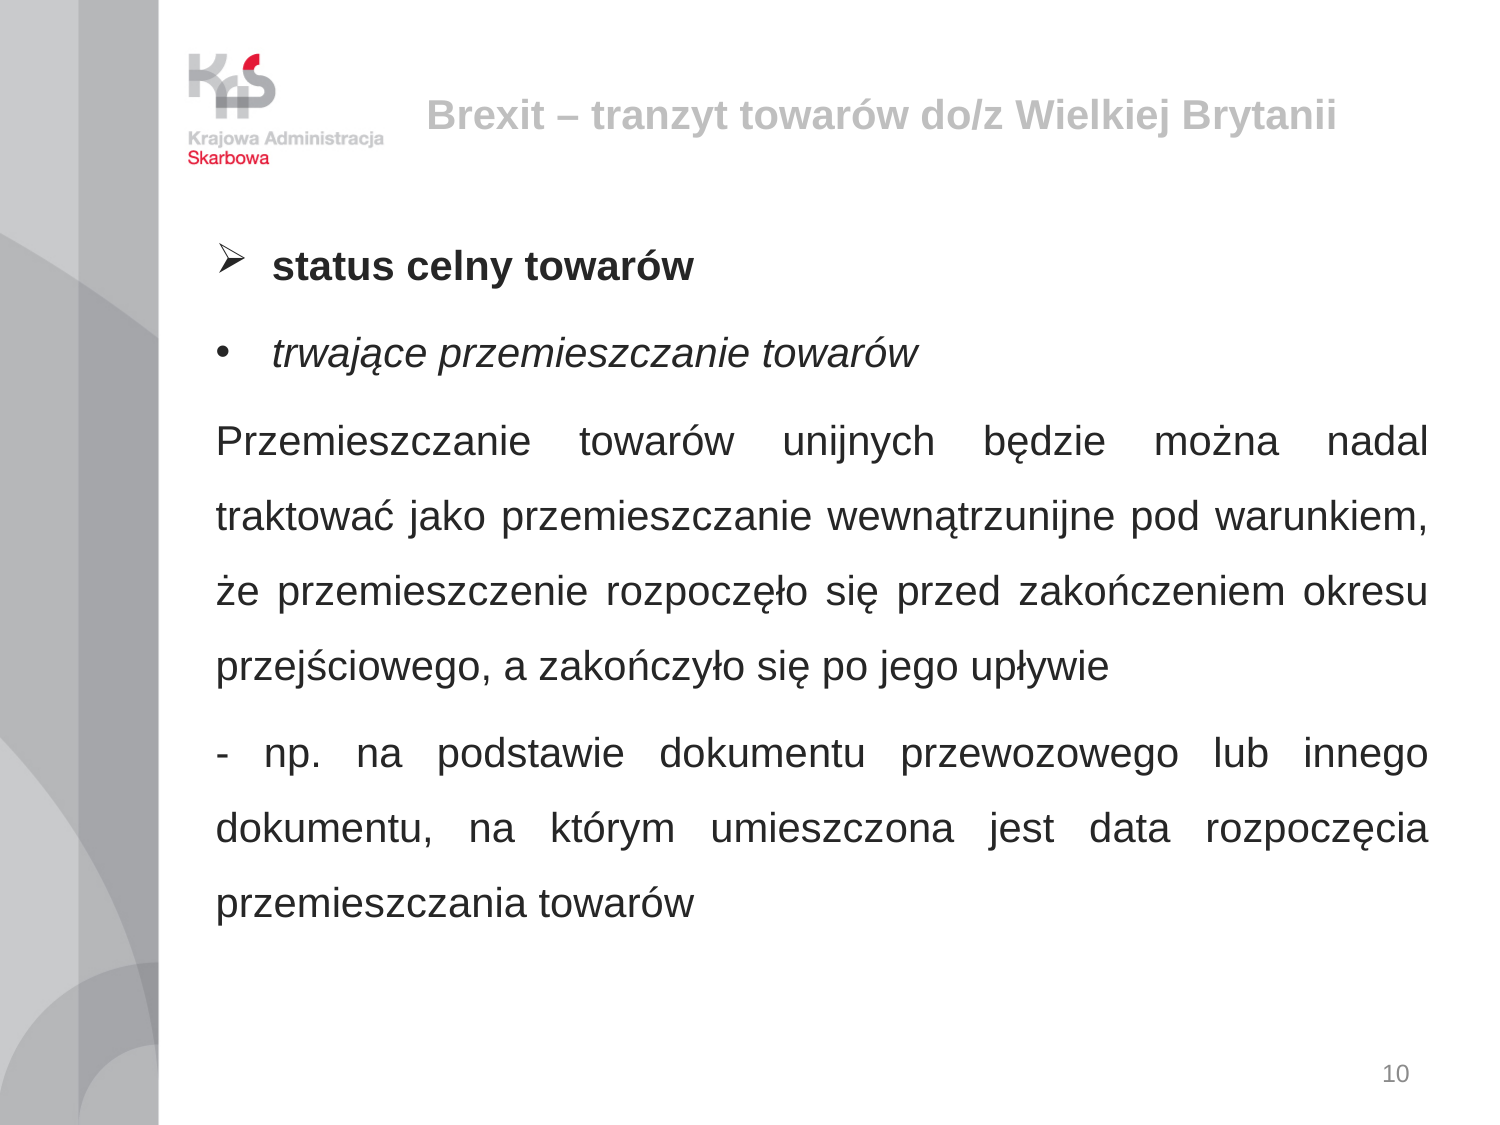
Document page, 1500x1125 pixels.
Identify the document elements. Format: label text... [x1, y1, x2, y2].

text_box status celny towarów trwające przemieszczanie towarów Przemieszczanie towarów unijnych będzie można nadal traktować jako przemieszczanie wewnątrzunijne pod warunkiem, że przemieszczenie rozpoczęło się przed zakończeniem okresu przejściowego, a zakończyło się po jego upływie - np. na podstawie dokumentu przewozowego lub innego dokumentu, na którym umieszczona jest data rozpoczęcia przemieszczania towarów [200, 206, 1445, 934]
picture [0, 0, 1500, 1125]
slide_number 10 [1074, 1042, 1425, 1103]
title Brexit – tranzyt towarów do/z Wielkiej Brytanii [411, 54, 1466, 171]
